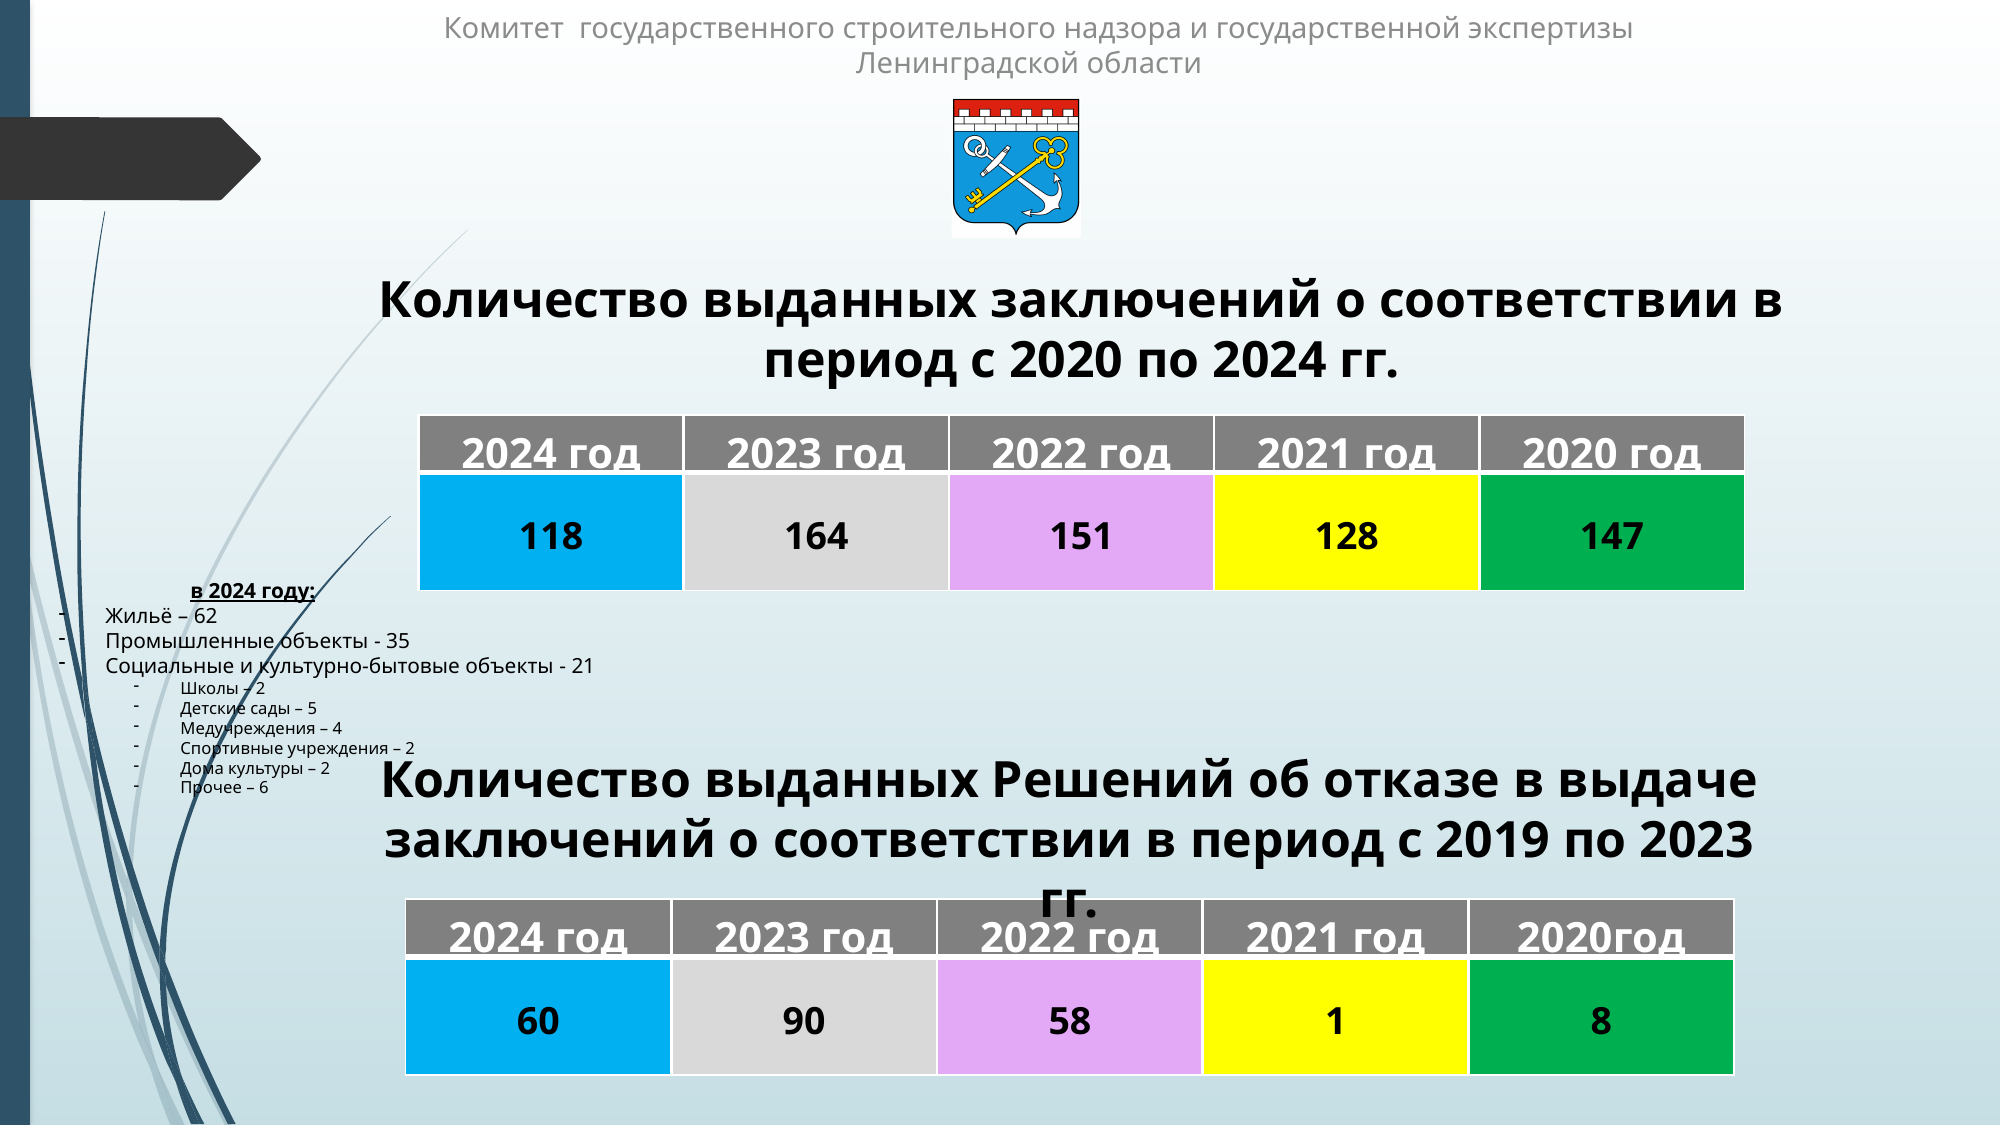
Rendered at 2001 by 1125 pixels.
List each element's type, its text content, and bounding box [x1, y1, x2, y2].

table_header 2020год [1470, 936, 1733, 954]
table_cell 164 [685, 475, 948, 590]
table_cell 1 [1204, 960, 1467, 1074]
table_cell 151 [950, 475, 1213, 590]
table_cell 58 [938, 960, 1201, 1074]
table_cell 60 [406, 960, 670, 1074]
text_box в 2024 году: Жильё – 62 Промышленные объекты - 35 Социальные и культурно-бытовые объекты - 21 Школы – 2 Детские сады – 5 Медучреждения – 4 Спортивные учреждения – 2 Дома культуры – 2 Прочее – 6 [43, 570, 635, 805]
table_cell 90 [673, 960, 936, 1074]
text_box Количество выданных заключений о соответствии в период с 2020 по 2024 гг. [358, 260, 1805, 395]
text_box Количество выданных Решений об отказе в выдаче заключений о соответствии в период с 2019 по 2023 гг. [345, 740, 1793, 936]
table_cell 8 [1470, 960, 1733, 1074]
table_header 2022 год [938, 936, 1201, 954]
table_header 2020 год [1481, 416, 1744, 470]
table_cell 128 [1215, 475, 1478, 590]
table_header 2021 год [1204, 936, 1467, 954]
table_header 2023 год [673, 936, 936, 954]
picture [951, 96, 1082, 238]
table_header 2024 год [406, 936, 670, 954]
table_header 2024 год [420, 416, 682, 470]
table_cell 147 [1481, 475, 1744, 590]
table_header 2023 год [685, 416, 948, 470]
table_cell 118 [420, 475, 682, 590]
table_header 2022 год [950, 416, 1213, 470]
table_header 2021 год [1215, 416, 1478, 470]
text_box Комитет государственного строительного надзора и государственной экспертизы Ленинградской области [339, 14, 1735, 74]
